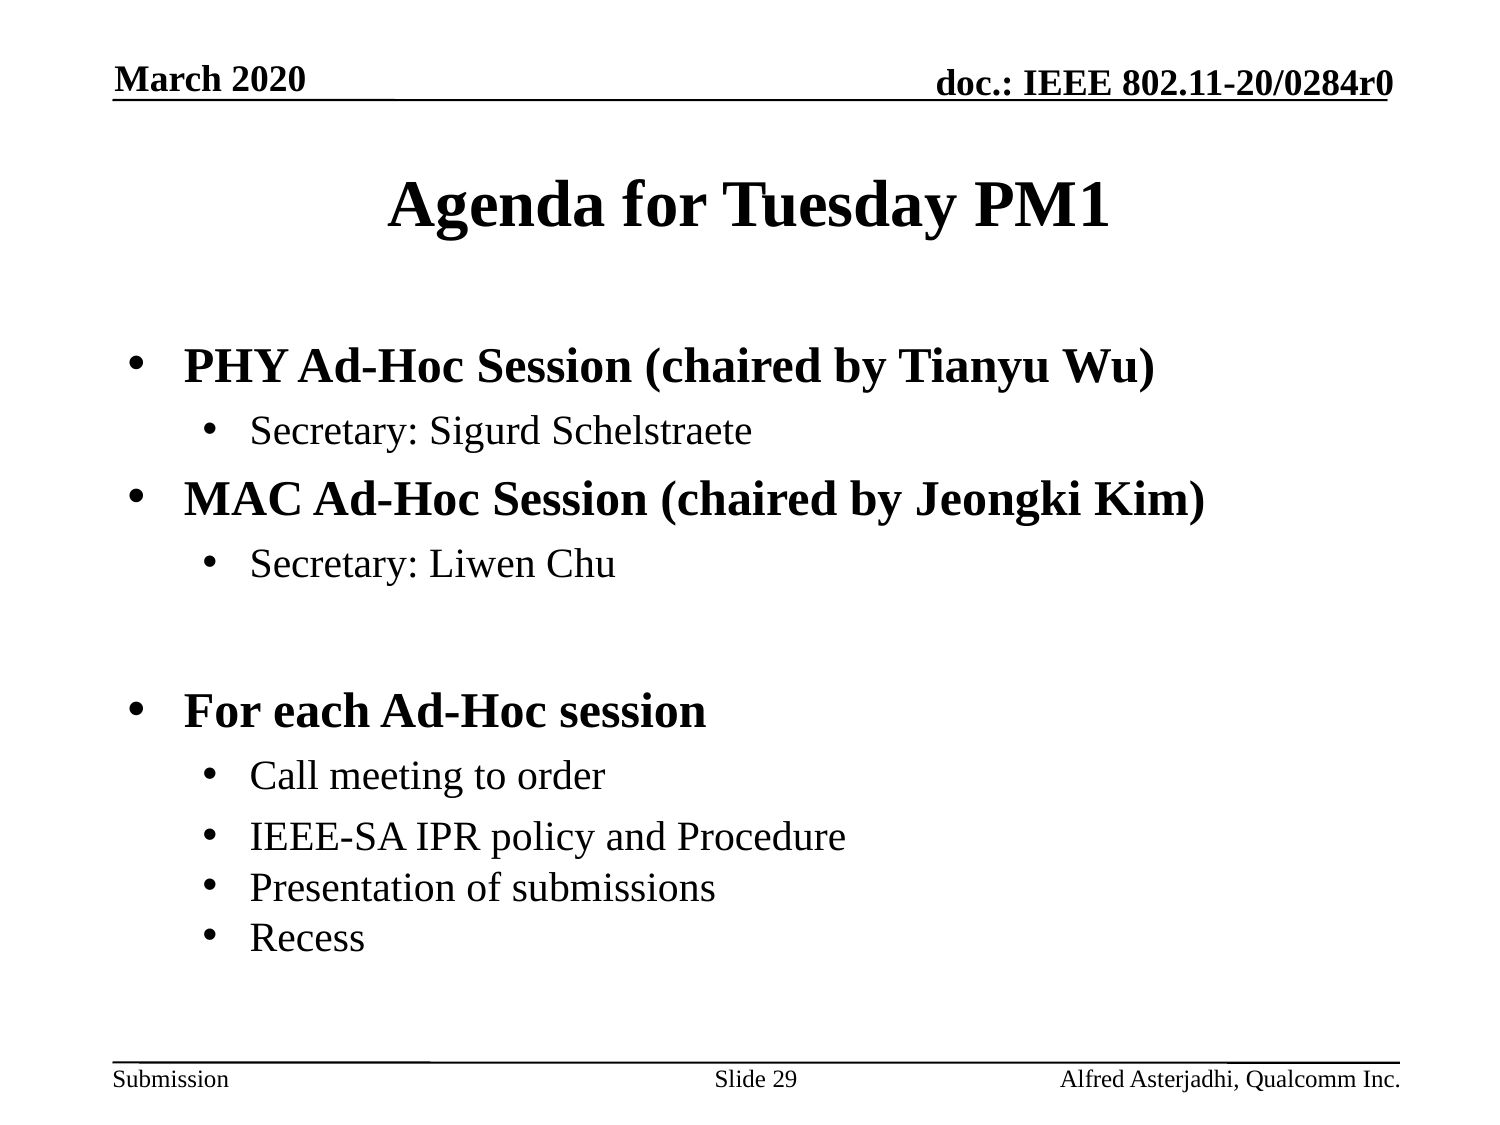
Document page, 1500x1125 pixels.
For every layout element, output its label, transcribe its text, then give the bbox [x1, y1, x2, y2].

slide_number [114, 54, 493, 100]
footer Alfred Asterjadhi, Qualcomm Inc. [878, 1061, 1402, 1093]
title Agenda for Tuesday PM1 [112, 112, 1388, 288]
list PHY Ad-Hoc Session (chaired by Tianyu Wu) Secretary: Sigurd Schelstraete MAC Ad-Hoc Session (chaired by Jeongki Kim) Secretary: Liwen Chu For each Ad-Hoc session Call meeting to order IEEE-SA IPR policy and Procedure Presentation of submissions Recess [112, 324, 1388, 1000]
slide_number Slide 29 [712, 1061, 800, 1123]
